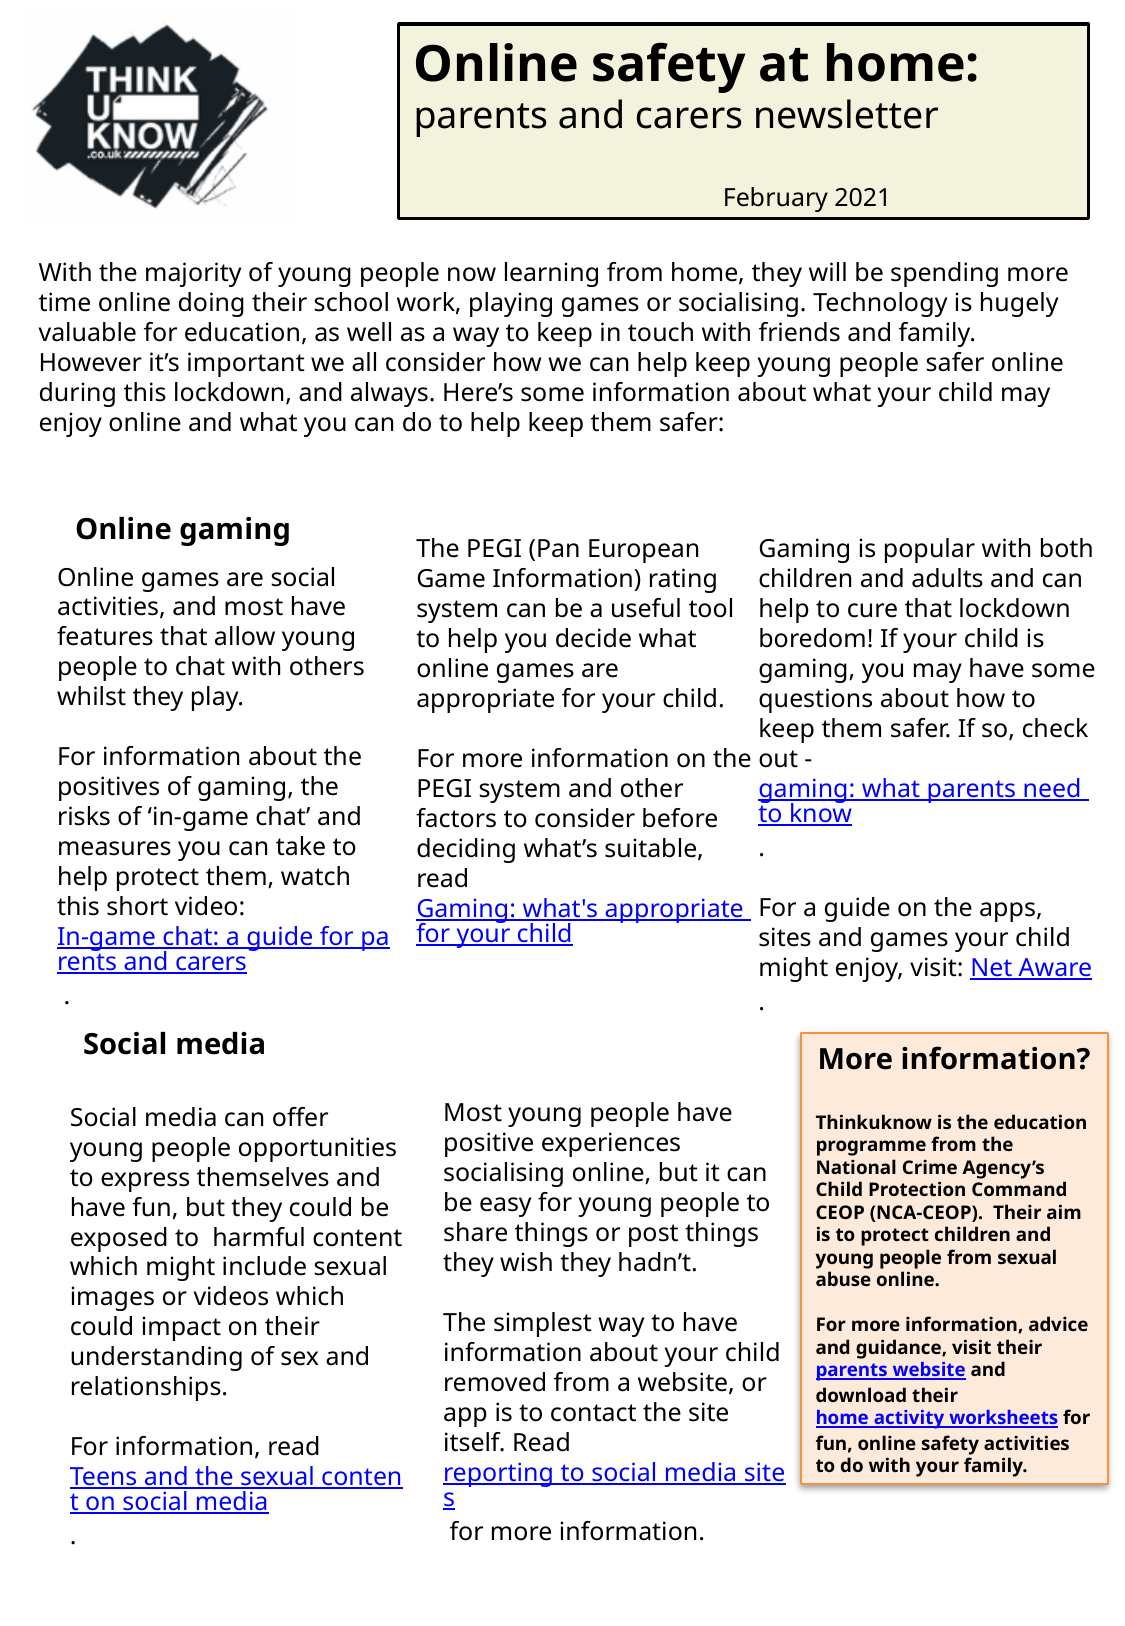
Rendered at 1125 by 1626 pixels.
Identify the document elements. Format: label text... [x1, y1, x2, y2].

text_box More information? Thinkuknow is the education programme from the National Crime Agency’s Child Protection Command CEOP (NCA-CEOP). Their aim is to protect children and young people from sexual abuse online. For more information, advice and guidance, visit their parents website and download their home activity worksheets for fun, online safety activities to do with your family. [800, 1032, 1109, 1485]
text_box Online games are social activities, and most have features that allow young people to chat with others whilst they play. For information about the positives of gaming, the risks of ‘in-game chat’ and measures you can take to help protect them, watch this short video: In-game chat: a guide for parents and carers . [42, 553, 411, 992]
text_box With the majority of young people now learning from home, they will be spending more time online doing their school work, playing games or socialising. Technology is hugely valuable for education, as well as a way to keep in touch with friends and family. However it’s important we all consider how we can help keep young people safer online during this lockdown, and always. Here’s some information about what your child may enjoy online and what you can do to help keep them safer: [23, 249, 1099, 444]
text_box Online gaming [60, 503, 307, 553]
text_box Social media [68, 1017, 282, 1068]
text_box Social media can offer young people opportunities to express themselves and have fun, but they could be exposed to harmful content which might include sexual images or videos which could impact on their understanding of sex and relationships. For information, read Teens and the sexual content on social media. [55, 1093, 424, 1532]
picture [23, 6, 297, 224]
text_box Most young people have positive experiences socialising online, but it can be easy for young people to share things or post things they wish they hadn’t. The simplest way to have information about your child removed from a website, or app is to contact the site itself. Read reporting to social media sites for more information. [428, 1089, 805, 1528]
text_box Online safety at home: parents and carers newsletter February 2021 [398, 23, 1089, 219]
text_box Gaming is popular with both children and adults and can help to cure that lockdown boredom! If your child is gaming, you may have some questions about how to keep them safer. If so, check out - gaming: what parents need to know. For a guide on the apps, sites and games your child might enjoy, visit: Net Aware. [743, 525, 1113, 1058]
text_box The PEGI (Pan European Game Information) rating system can be a useful tool to help you decide what online games are appropriate for your child. For more information on the PEGI system and other factors to consider before deciding what’s suitable, read Gaming: what's appropriate for your child [401, 525, 743, 964]
